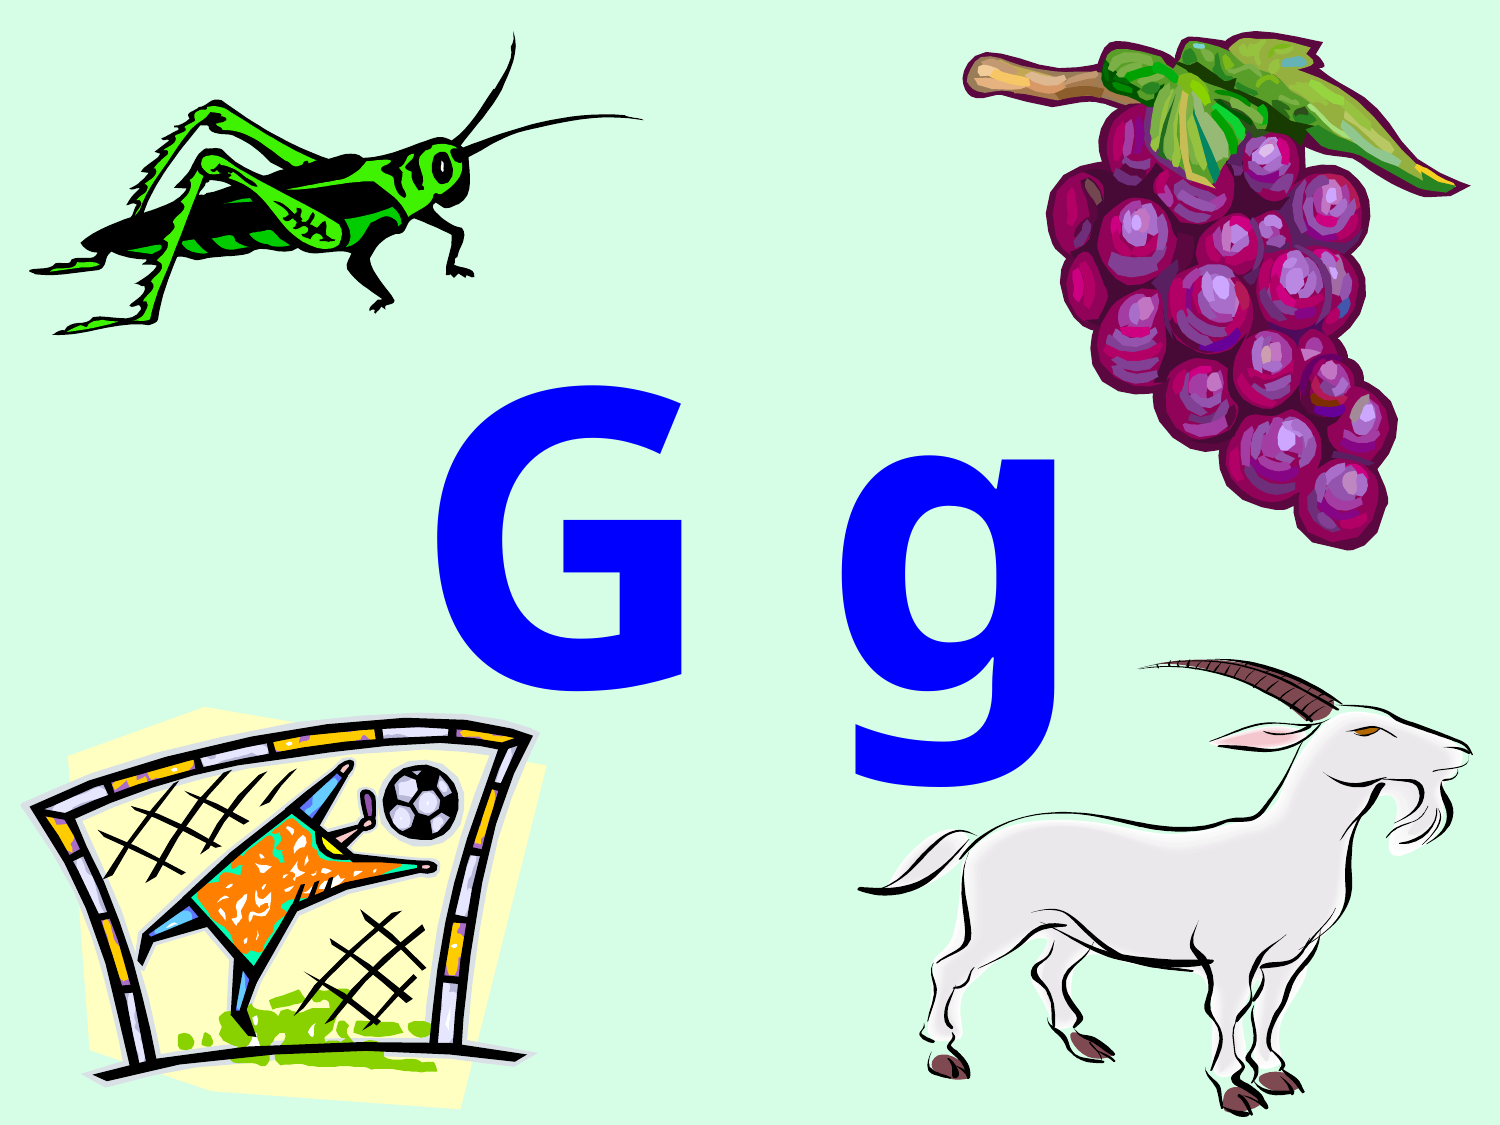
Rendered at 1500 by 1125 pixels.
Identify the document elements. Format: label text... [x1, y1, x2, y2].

picture [962, 30, 1471, 551]
picture [5, 692, 562, 1124]
text_box G g [74, 326, 1425, 715]
picture [855, 656, 1474, 1120]
picture [29, 30, 644, 338]
